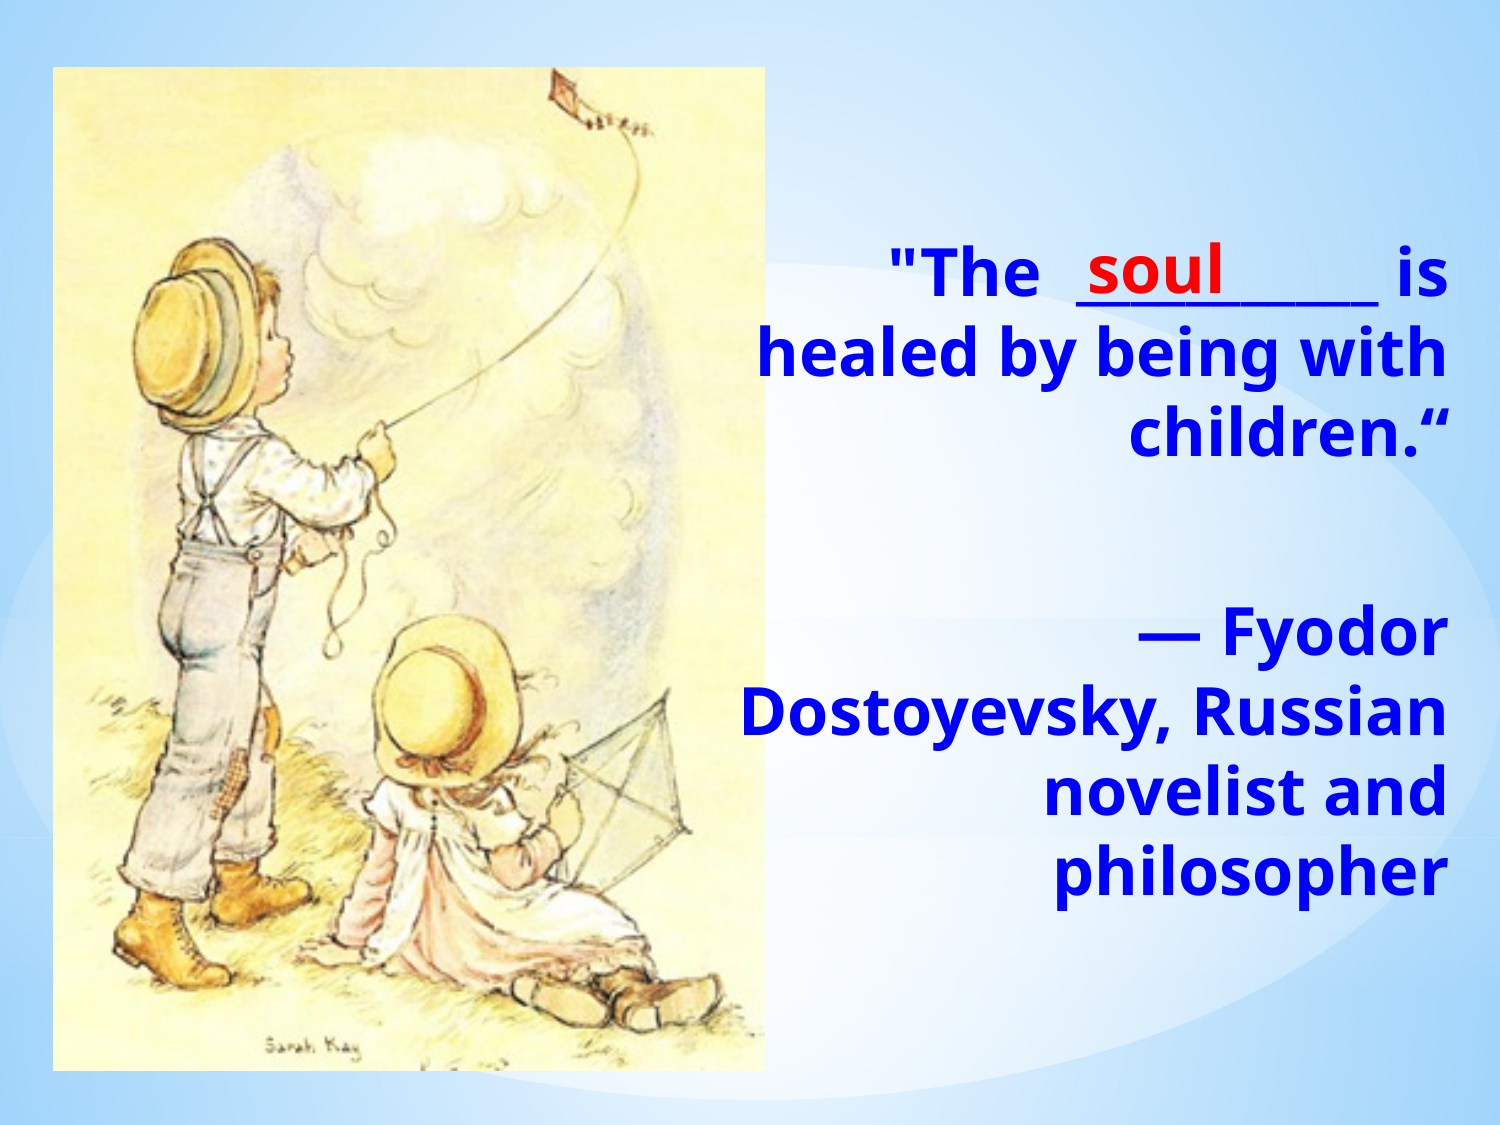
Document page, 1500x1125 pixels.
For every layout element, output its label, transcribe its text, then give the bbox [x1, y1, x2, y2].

text_box "The ___________ is healed by being with children.“ — Fyodor Dostoyevsky, Russian novelist and philosopher [769, 464, 1465, 674]
text_box soul [1072, 219, 1500, 336]
picture [52, 67, 765, 1071]
